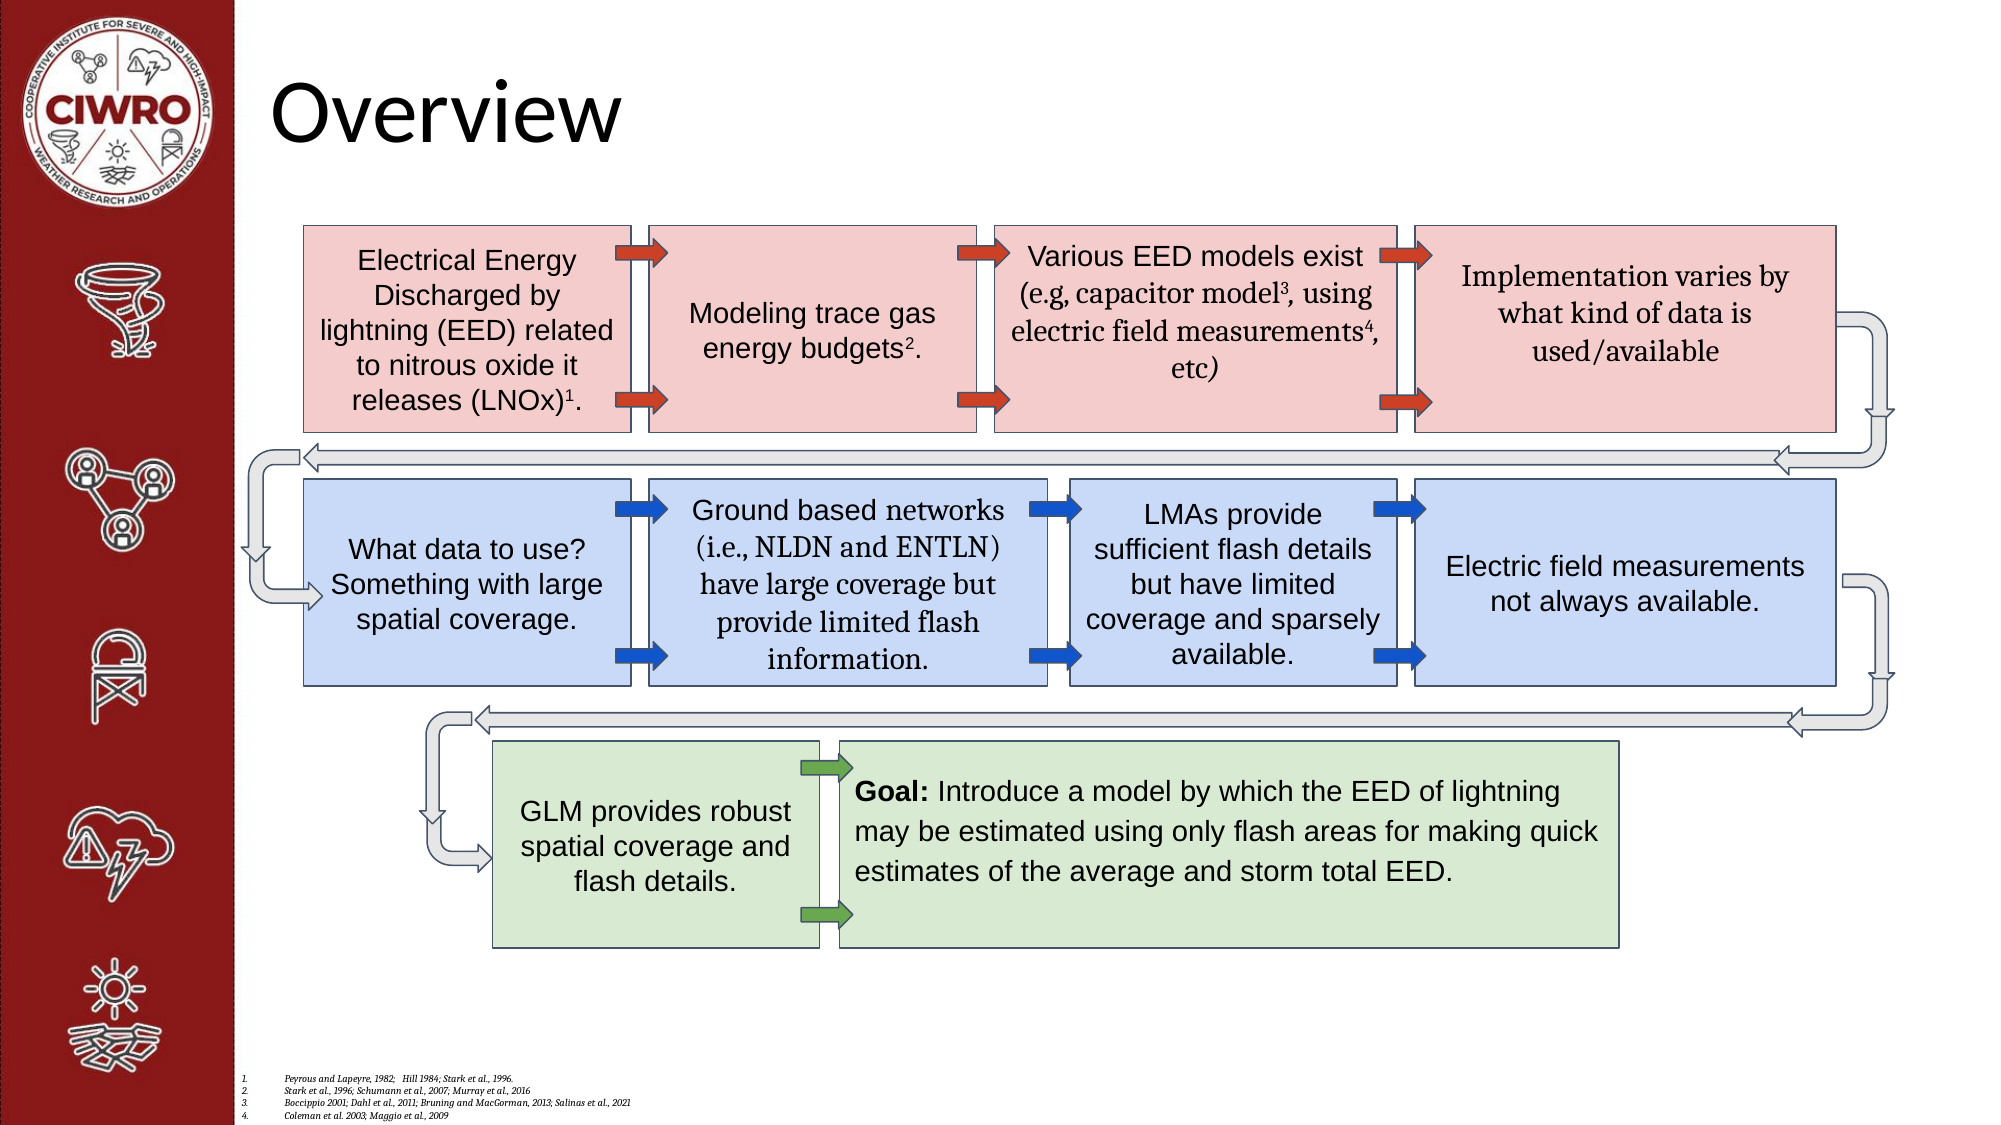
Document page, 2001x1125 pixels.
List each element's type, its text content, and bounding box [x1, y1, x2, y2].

text_box Peyrous and Lapeyre, 1982; Hill 1984; Stark et al., 1996. Stark et al., 1996; Schumann et al., 2007; Murray et al., 2016 Boccippio 2001; Dahl et al., 2011; Bruning and MacGorman, 2013; Salinas et al., 2021 Coleman et al. 2003; Maggio et al., 2009 [194, 1056, 1736, 1125]
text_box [800, 740, 1620, 949]
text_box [241, 311, 1895, 687]
text_box Electrical Energy Discharged by lightning (EED) related to nitrous oxide it releases (LNOx)1. [303, 225, 613, 309]
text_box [419, 573, 1896, 948]
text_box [1029, 478, 1372, 687]
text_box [615, 478, 1028, 687]
title Overview [255, 17, 1934, 208]
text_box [615, 225, 955, 309]
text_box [1373, 478, 1837, 687]
picture [0, 0, 2001, 1125]
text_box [1380, 225, 1837, 309]
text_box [957, 225, 1377, 309]
